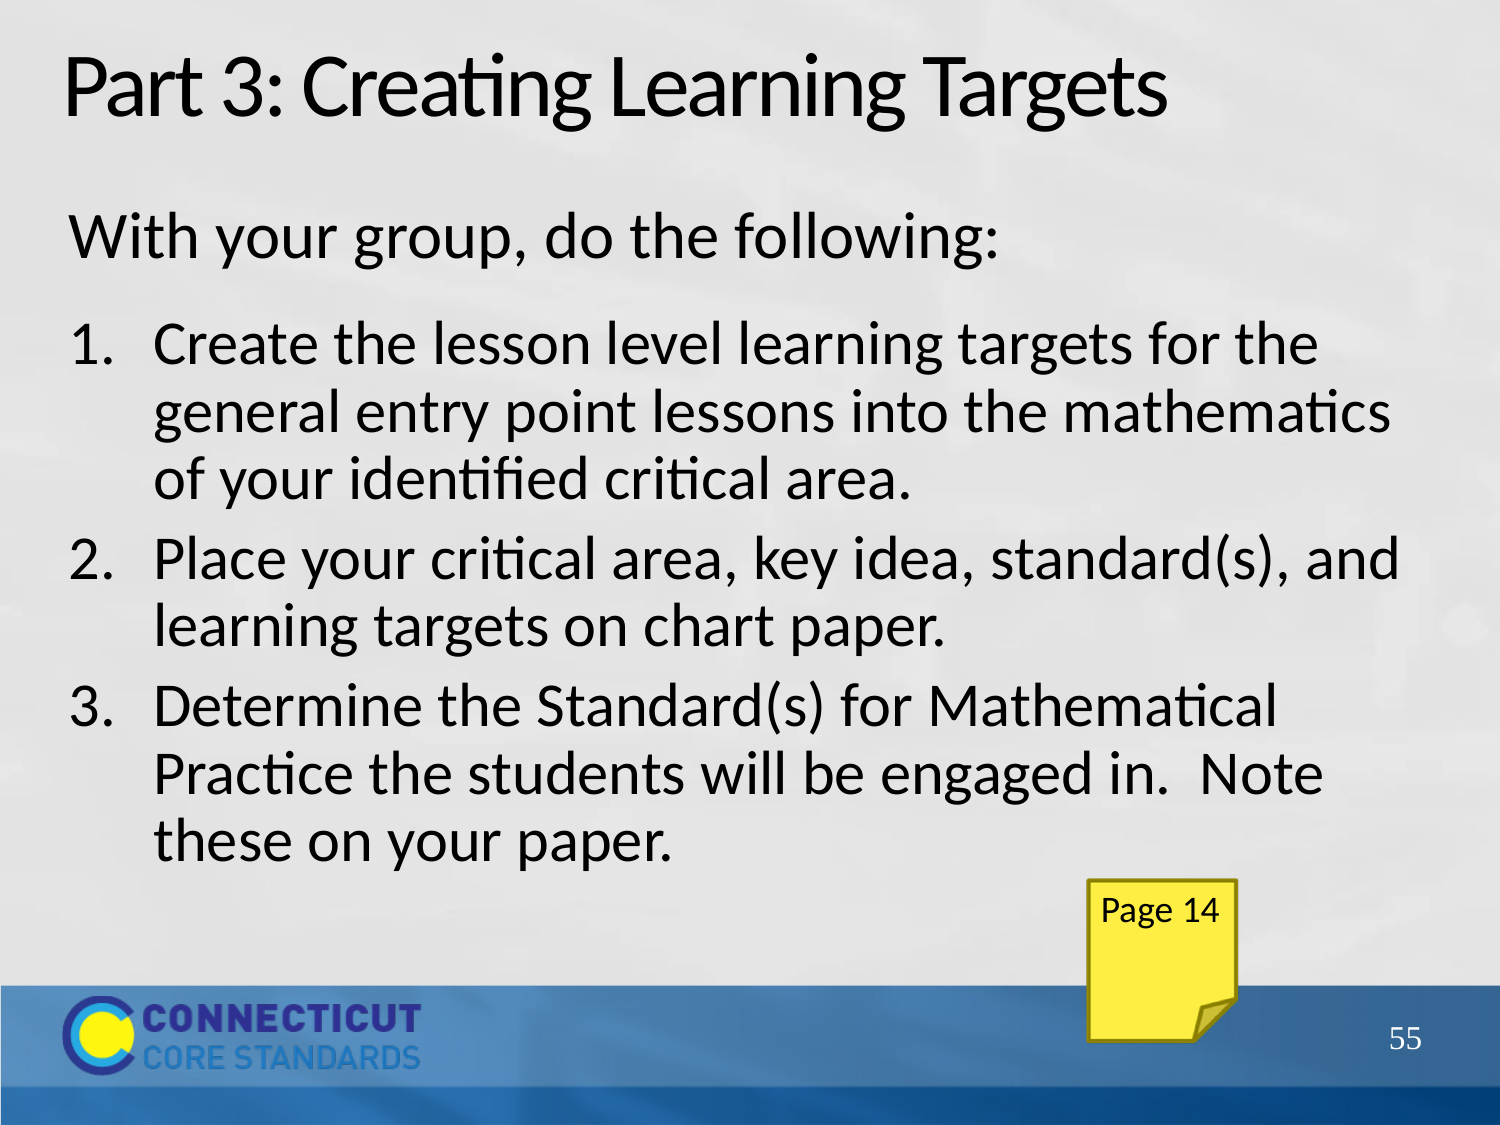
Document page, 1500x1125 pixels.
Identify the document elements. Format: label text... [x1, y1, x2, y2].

title Part 3: Creating Learning Targets [62, 37, 1438, 210]
picture [0, 0, 1500, 1125]
list With your group, do the following: Create the lesson level learning targets for the general entry point lessons into the mathematics of your identified critical area. Place your critical area, key idea, standard(s), and learning targets on chart paper. Determine the Standard(s) for Mathematical Practice the students will be engaged in. Note these on your paper. [68, 201, 1444, 969]
footer [62, 996, 424, 1076]
slide_number 55 [1075, 996, 1438, 1076]
